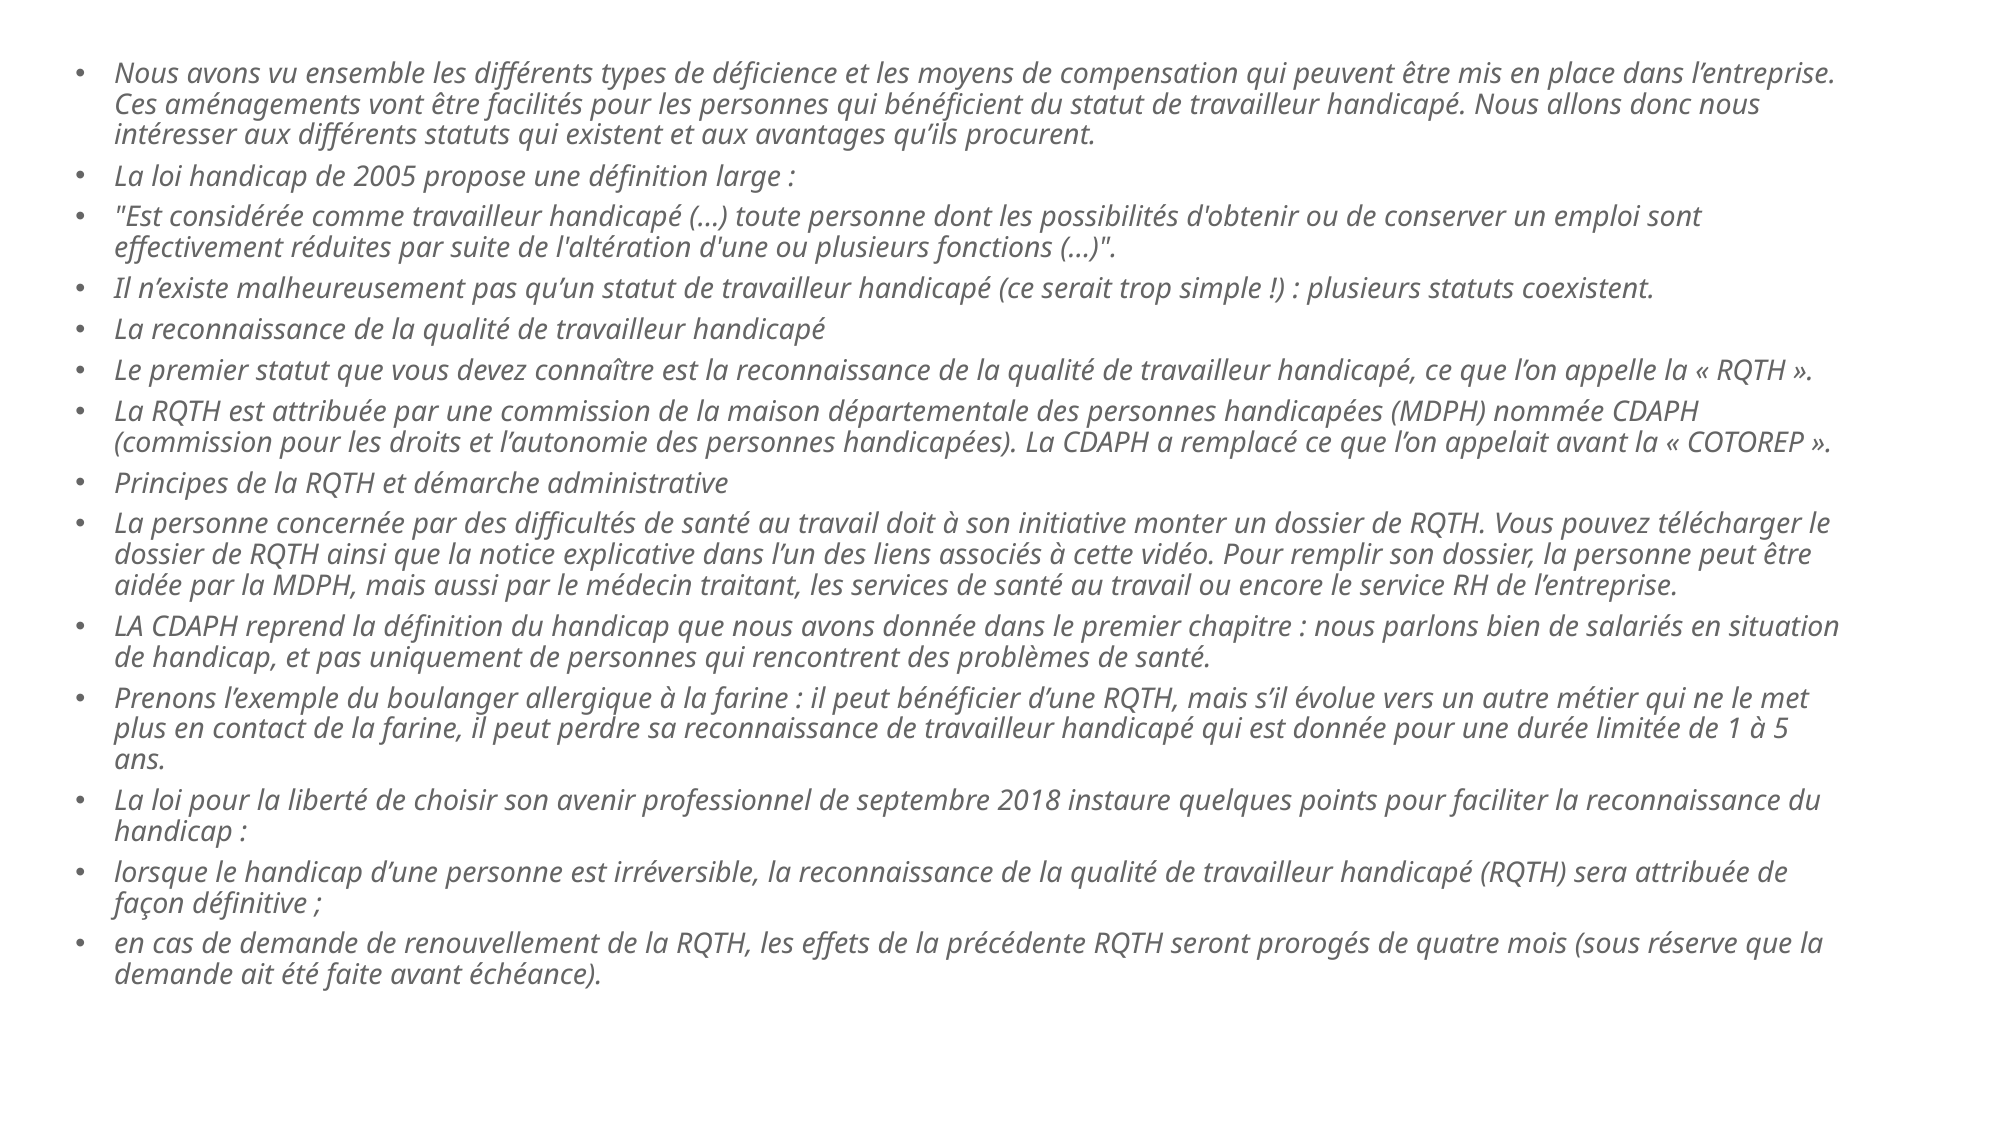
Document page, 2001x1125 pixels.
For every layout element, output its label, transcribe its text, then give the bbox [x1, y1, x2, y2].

list Nous avons vu ensemble les différents types de déficience et les moyens de compensation qui peuvent être mis en place dans l’entreprise. Ces aménagements vont être facilités pour les personnes qui bénéficient du statut de travailleur handicapé. Nous allons donc nous intéresser aux différents statuts qui existent et aux avantages qu’ils procurent. La loi handicap de 2005 propose une définition large : "Est considérée comme travailleur handicapé (…) toute personne dont les possibilités d'obtenir ou de conserver un emploi sont effectivement réduites par suite de l'altération d'une ou plusieurs fonctions (…)". Il n’existe malheureusement pas qu’un statut de travailleur handicapé (ce serait trop simple !) : plusieurs statuts coexistent. La reconnaissance de la qualité de travailleur handicapé Le premier statut que vous devez connaître est la reconnaissance de la qualité de travailleur handicapé, ce que l’on appelle la « RQTH ». La RQTH est attribuée par une commission de la maison départementale des personnes handicapées (MDPH) nommée CDAPH (commission pour les droits et l’autonomie des personnes handicapées). La CDAPH a remplacé ce que l’on appelait avant la « COTOREP ». Principes de la RQTH et démarche administrative La personne concernée par des difficultés de santé au travail doit à son initiative monter un dossier de RQTH. Vous pouvez télécharger le dossier de RQTH ainsi que la notice explicative dans l’un des liens associés à cette vidéo. Pour remplir son dossier, la personne peut être aidée par la MDPH, mais aussi par le médecin traitant, les services de santé au travail ou encore le service RH de l’entreprise. LA CDAPH reprend la définition du handicap que nous avons donnée dans le premier chapitre : nous parlons bien de salariés en situation de handicap, et pas uniquement de personnes qui rencontrent des problèmes de santé. Prenons l’exemple du boulanger allergique à la farine : il peut bénéficier d’une RQTH, mais s’il évolue vers un autre métier qui ne le met plus en contact de la farine, il peut perdre sa reconnaissance de travailleur handicapé qui est donnée pour une durée limitée de 1 à 5 ans. La loi pour la liberté de choisir son avenir professionnel de septembre 2018 instaure quelques points pour faciliter la reconnaissance du handicap : lorsque le handicap d’une personne est irréversible, la reconnaissance de la qualité de travailleur handicapé (RQTH) sera attribuée de façon définitive ; en cas de demande de renouvellement de la RQTH, les effets de la précédente RQTH seront prorogés de quatre mois (sous réserve que la demande ait été faite avant échéance). [60, 51, 1863, 1014]
